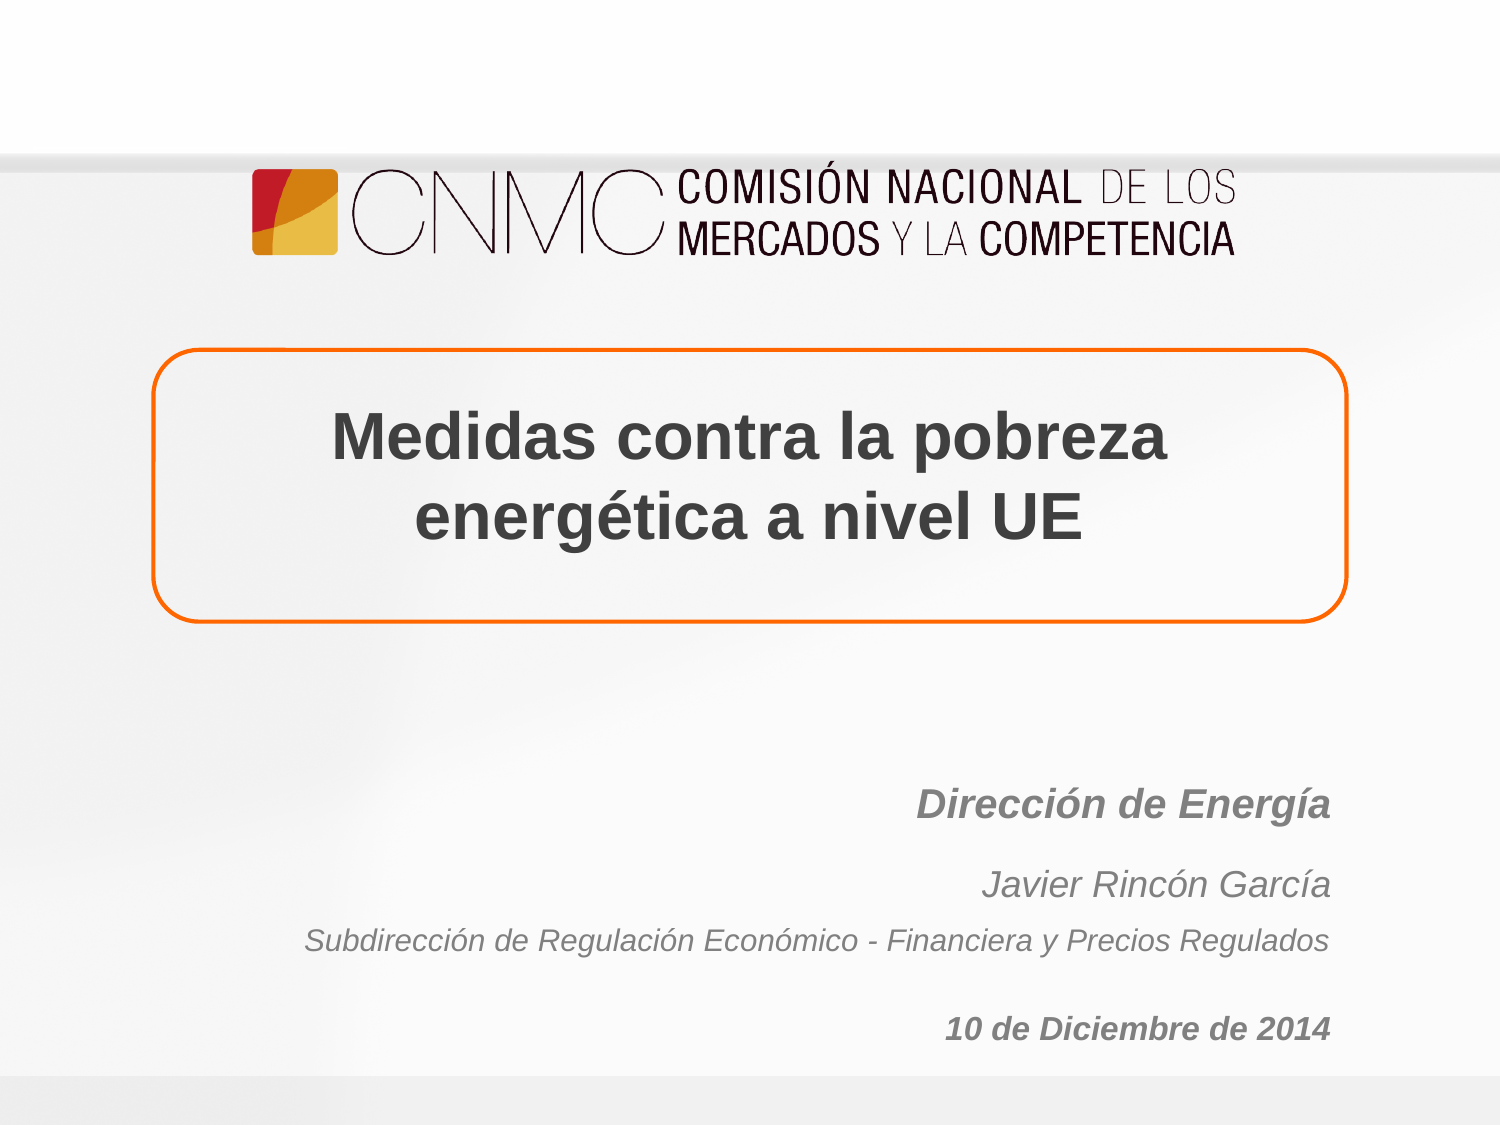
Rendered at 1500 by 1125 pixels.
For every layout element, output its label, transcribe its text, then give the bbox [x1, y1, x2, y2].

text_box [151, 347, 1349, 624]
subtitle Dirección de Energía [757, 775, 1347, 846]
text_box Subdirección de Regulación Económico - Financiera y Precios Regulados [261, 916, 1347, 988]
text_box Javier Rincón García [757, 857, 1347, 916]
list 10 de Diciembre de 2014 [446, 999, 1347, 1059]
picture [252, 160, 1235, 256]
